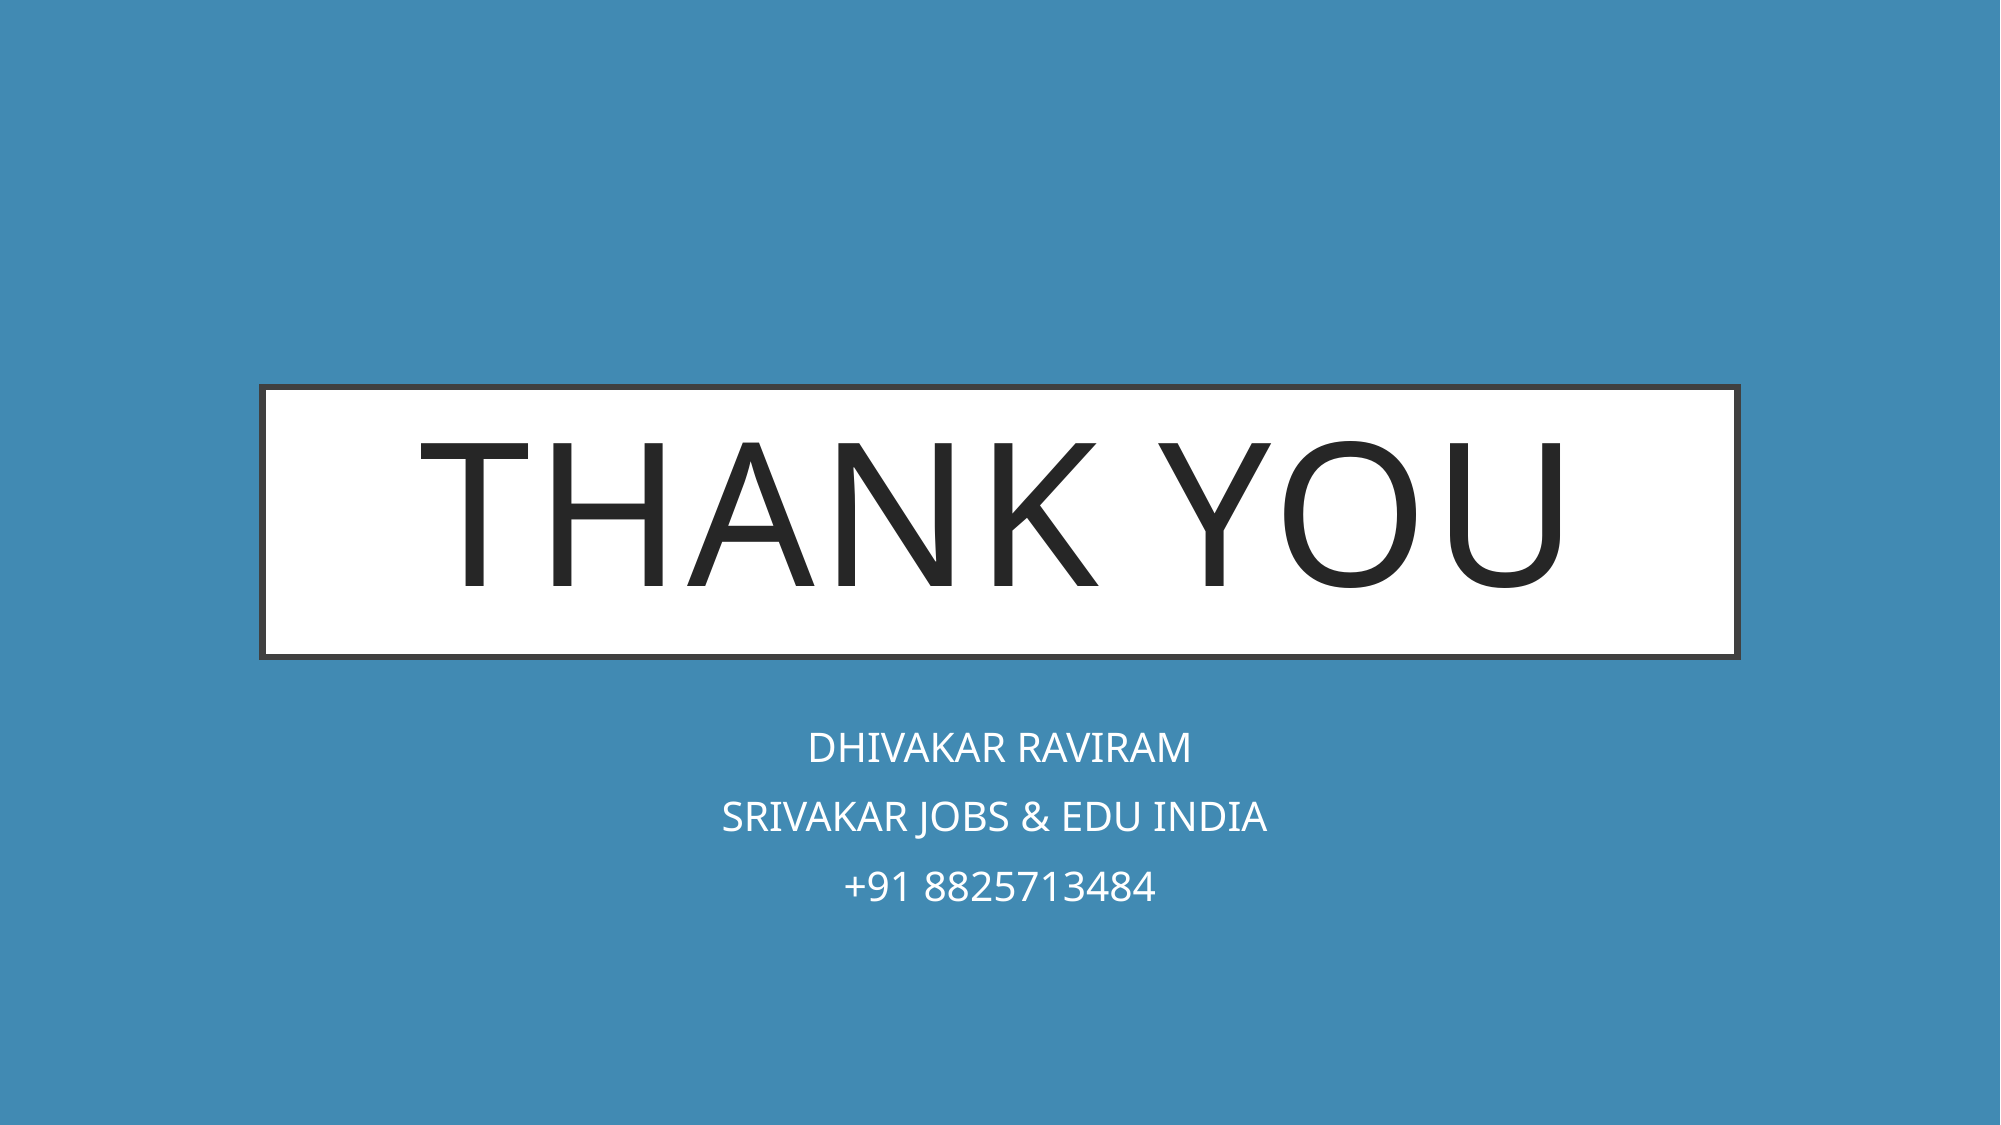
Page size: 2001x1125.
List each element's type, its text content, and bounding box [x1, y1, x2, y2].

title Thank you [259, 384, 1741, 660]
subtitle DHIVAKAR RAVIRAM SRIVAKAR JOBS & EDU INDIA +91 8825713484 [442, 713, 1558, 918]
